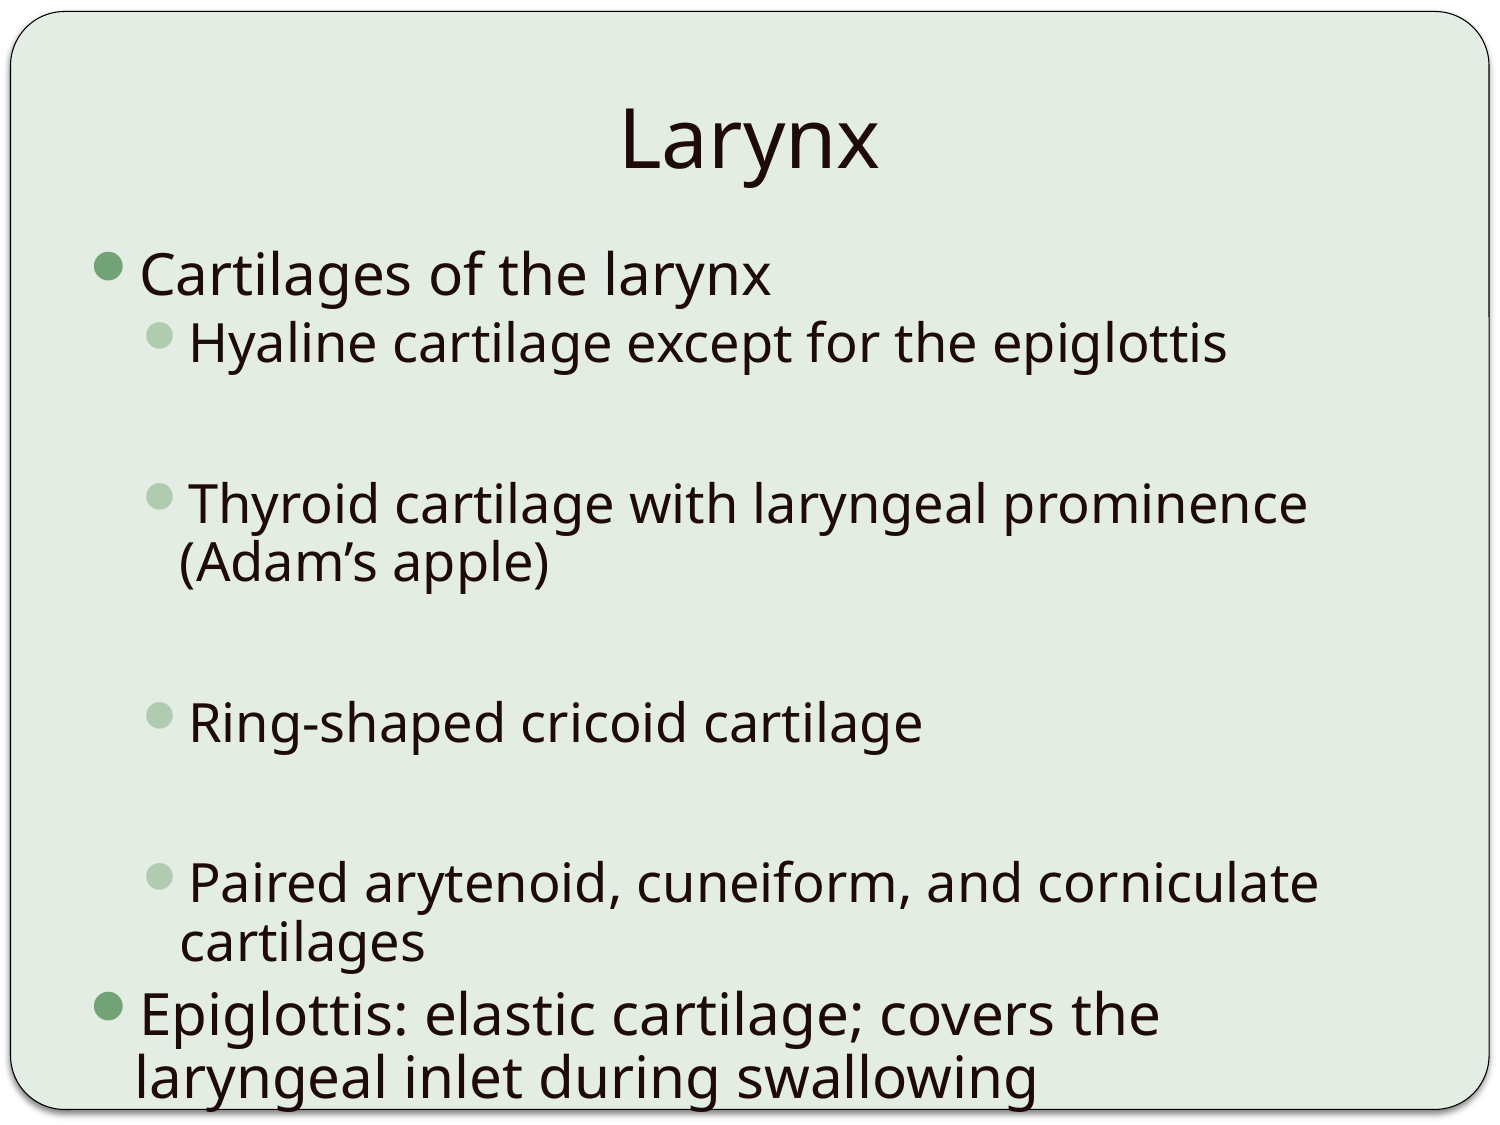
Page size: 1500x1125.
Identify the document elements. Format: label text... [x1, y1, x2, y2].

title Larynx [75, 45, 1425, 200]
list Cartilages of the larynx Hyaline cartilage except for the epiglottis Thyroid cartilage with laryngeal prominence (Adam’s apple) Ring-shaped cricoid cartilage Paired arytenoid, cuneiform, and corniculate cartilages Epiglottis: elastic cartilage; covers the laryngeal inlet during swallowing [75, 237, 1425, 1063]
